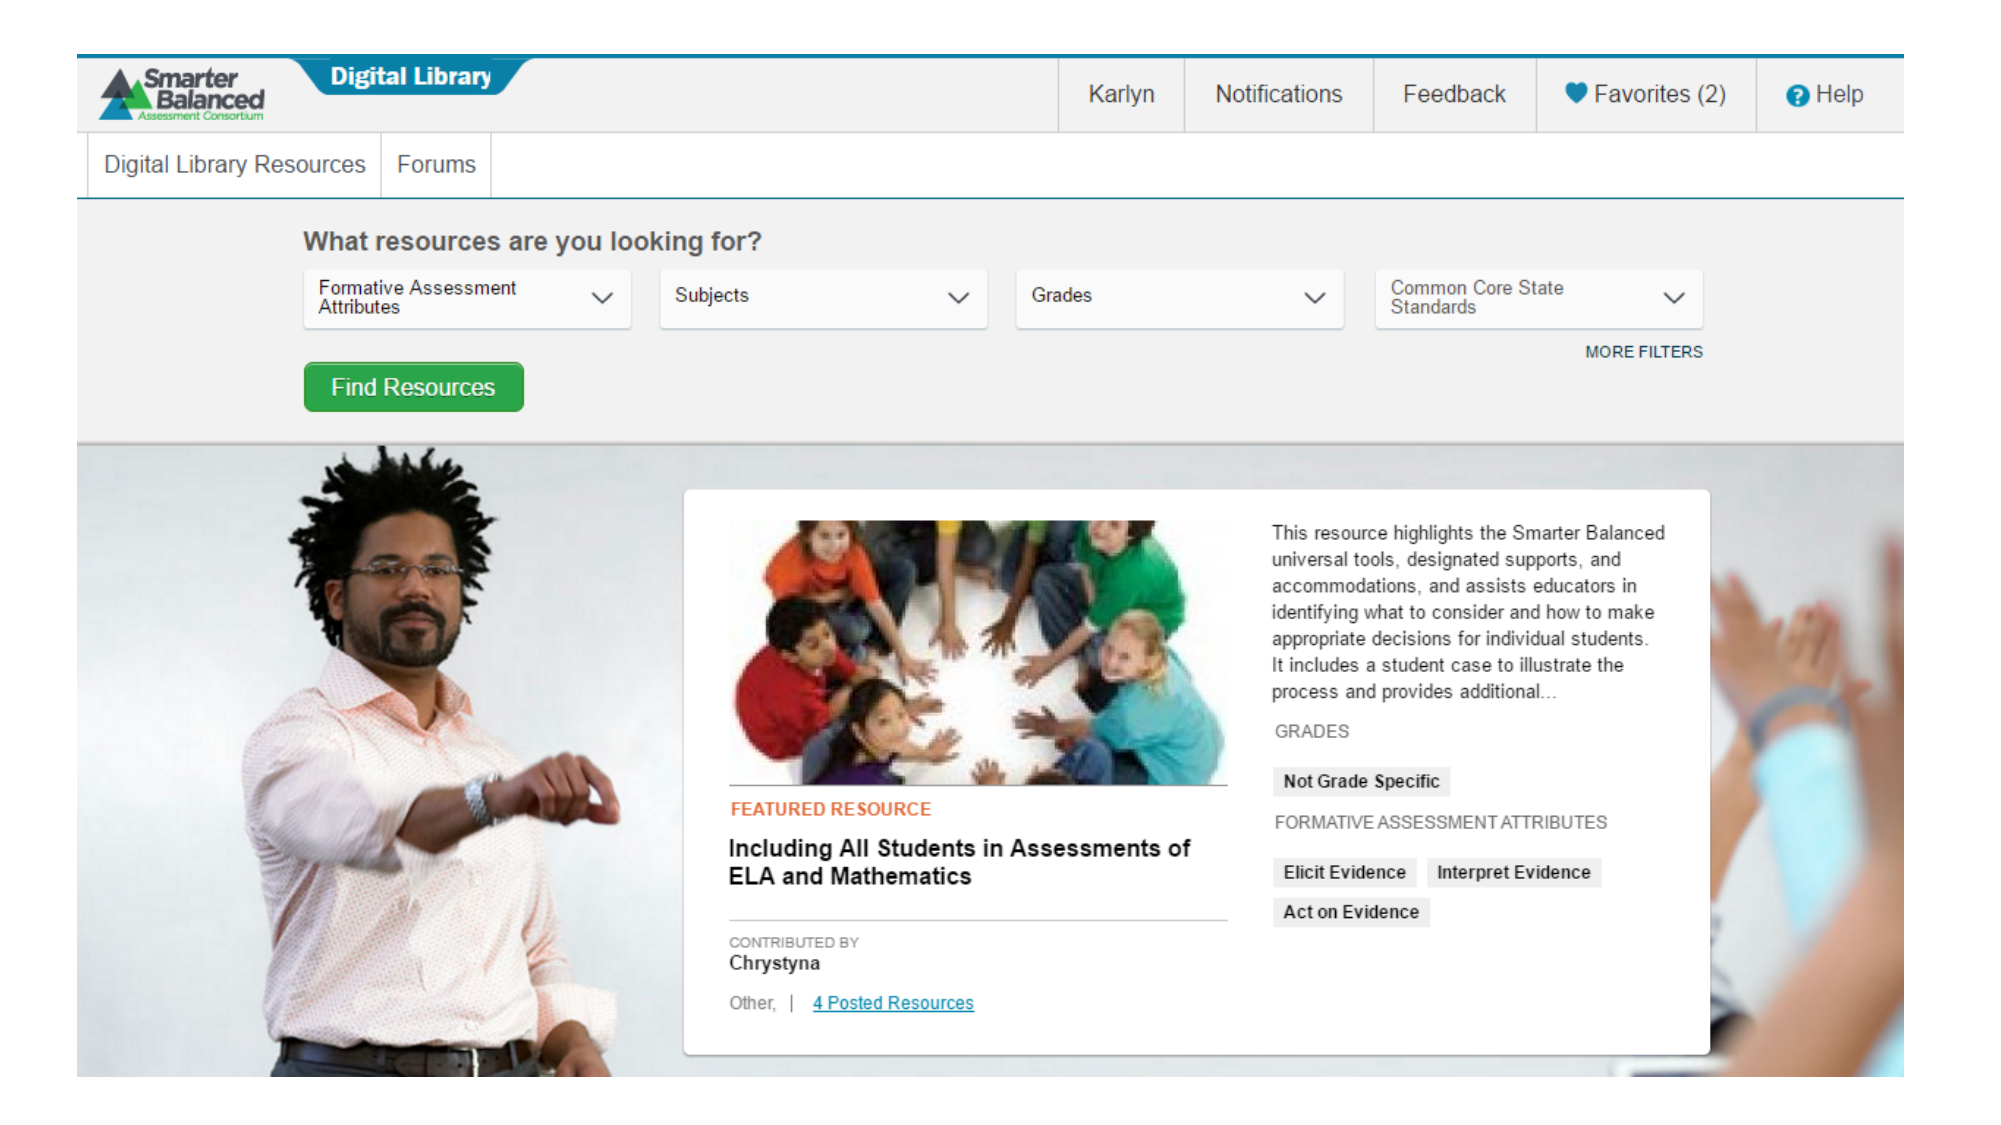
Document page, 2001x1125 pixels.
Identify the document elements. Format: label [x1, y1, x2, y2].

picture [332, 67, 406, 89]
picture [77, 58, 1905, 1077]
picture [450, 72, 490, 89]
picture [415, 67, 447, 84]
